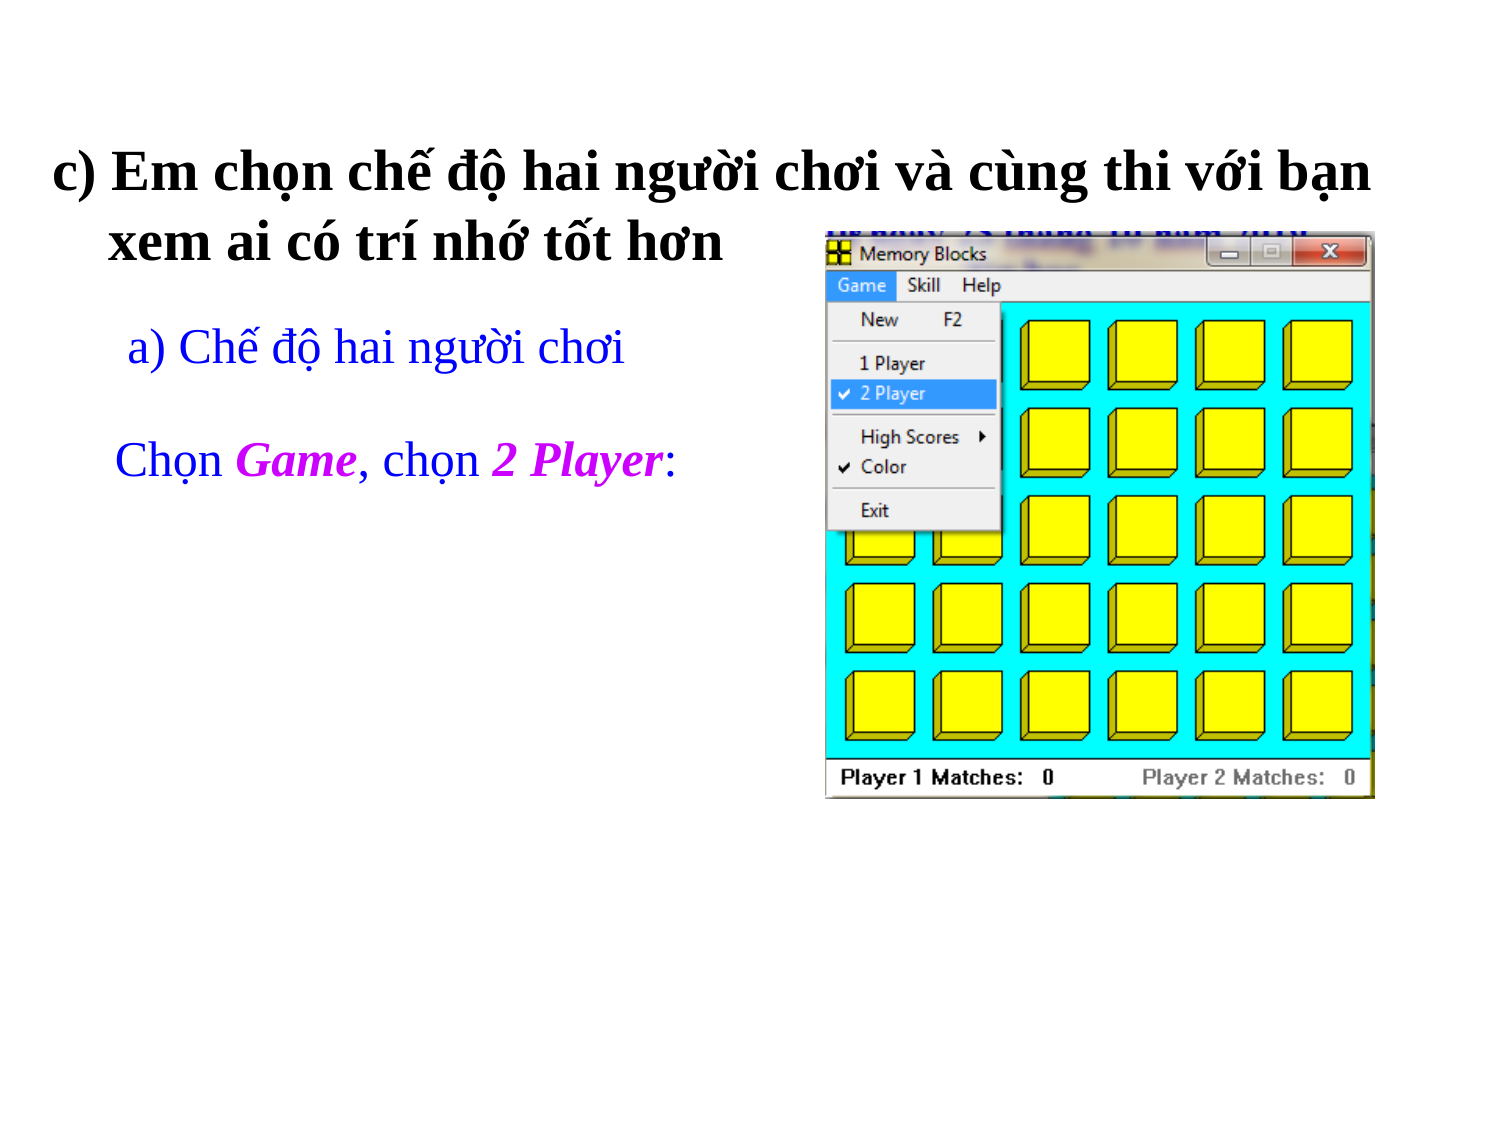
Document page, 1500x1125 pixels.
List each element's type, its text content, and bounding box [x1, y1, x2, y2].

text_box a) Chế độ hai người chơi [112, 306, 688, 382]
text_box Chọn Game, chọn 2 Player: [99, 418, 725, 494]
picture [824, 231, 1376, 799]
text_box c) Em chọn chế độ hai người chơi và cùng thi với bạn xem ai có trí nhớ tốt hơn [37, 124, 1500, 280]
